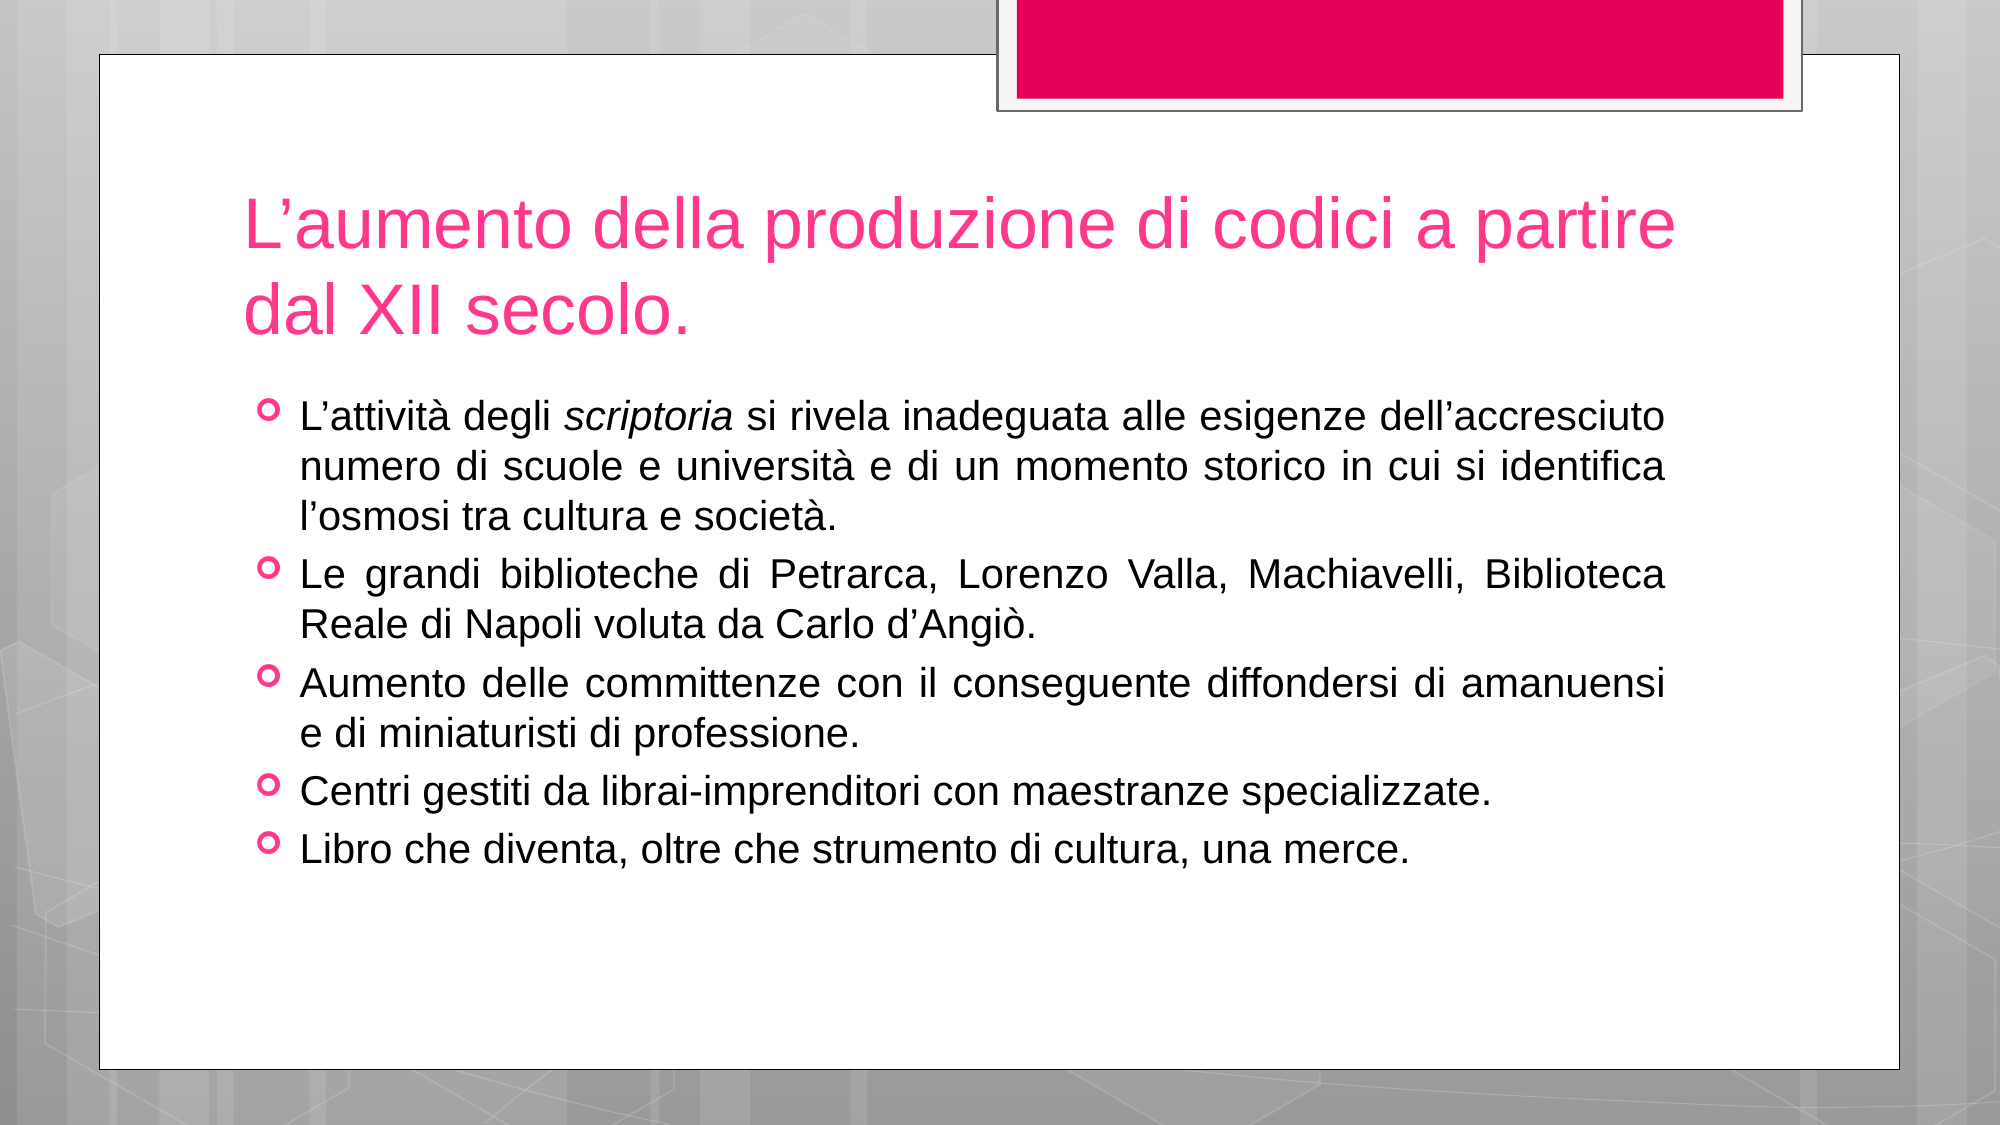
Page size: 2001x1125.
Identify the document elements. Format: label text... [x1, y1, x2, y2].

list L’attività degli scriptoria si rivela inadeguata alle esigenze dell’accresciuto numero di scuole e università e di un momento storico in cui si identifica l’osmosi tra cultura e società. Le grandi biblioteche di Petrarca, Lorenzo Valla, Machiavelli, Biblioteca Reale di Napoli voluta da Carlo d’Angiò. Aumento delle committenze con il conseguente diffondersi di amanuensi e di miniaturisti di professione. Centri gestiti da librai-imprenditori con maestranze specializzate. Libro che diventa, oltre che strumento di cultura, una merce. [228, 381, 1682, 957]
title L’aumento della produzione di codici a partire dal XII secolo. [228, 168, 1765, 357]
